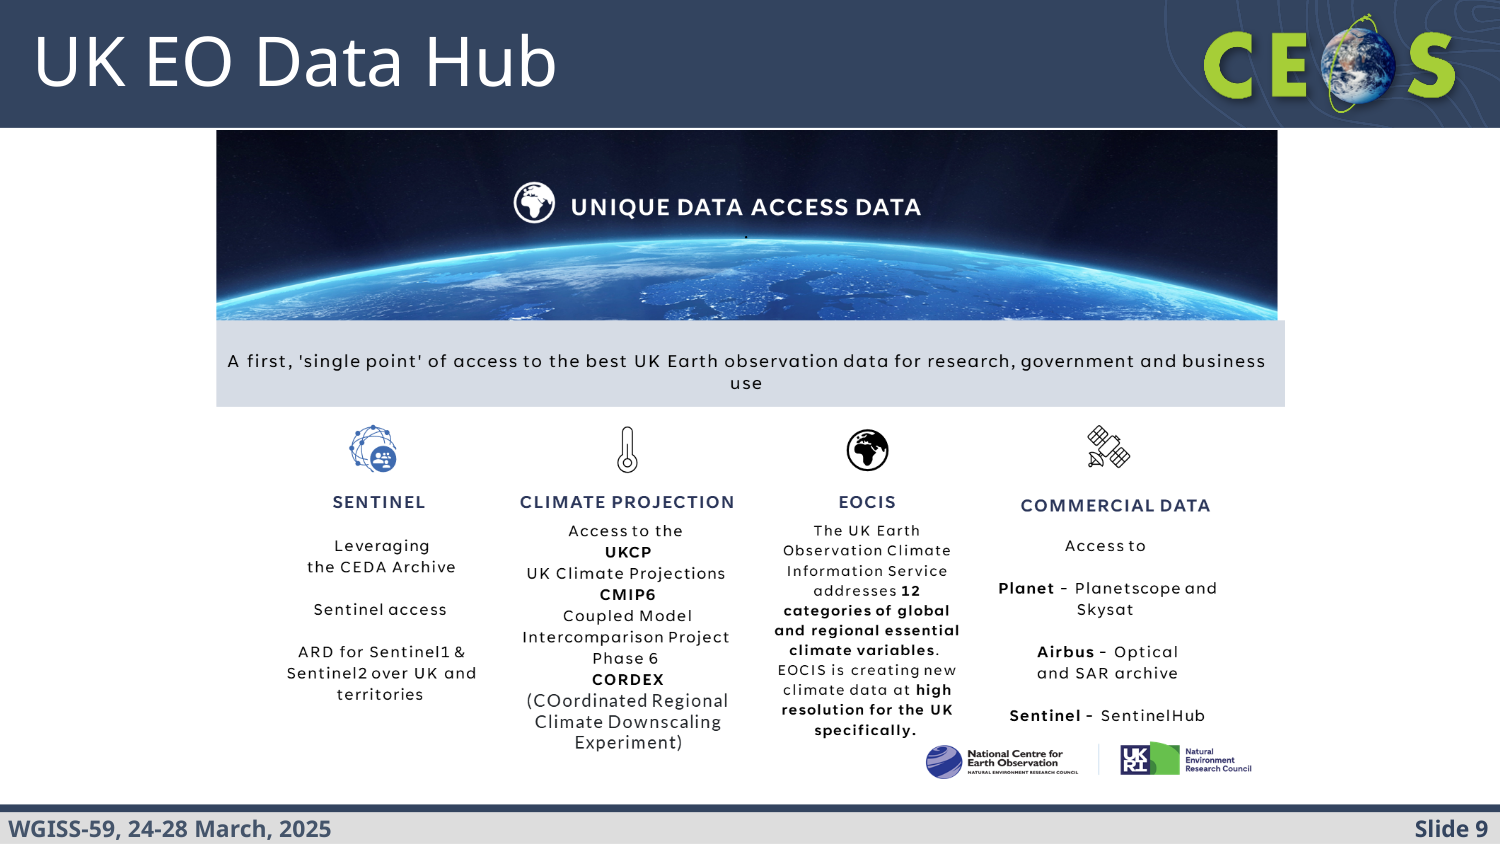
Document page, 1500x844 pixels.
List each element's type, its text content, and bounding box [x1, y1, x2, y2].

title UK EO Data Hub [21, 21, 1177, 118]
picture [1204, 13, 1455, 113]
picture [214, 130, 1285, 779]
